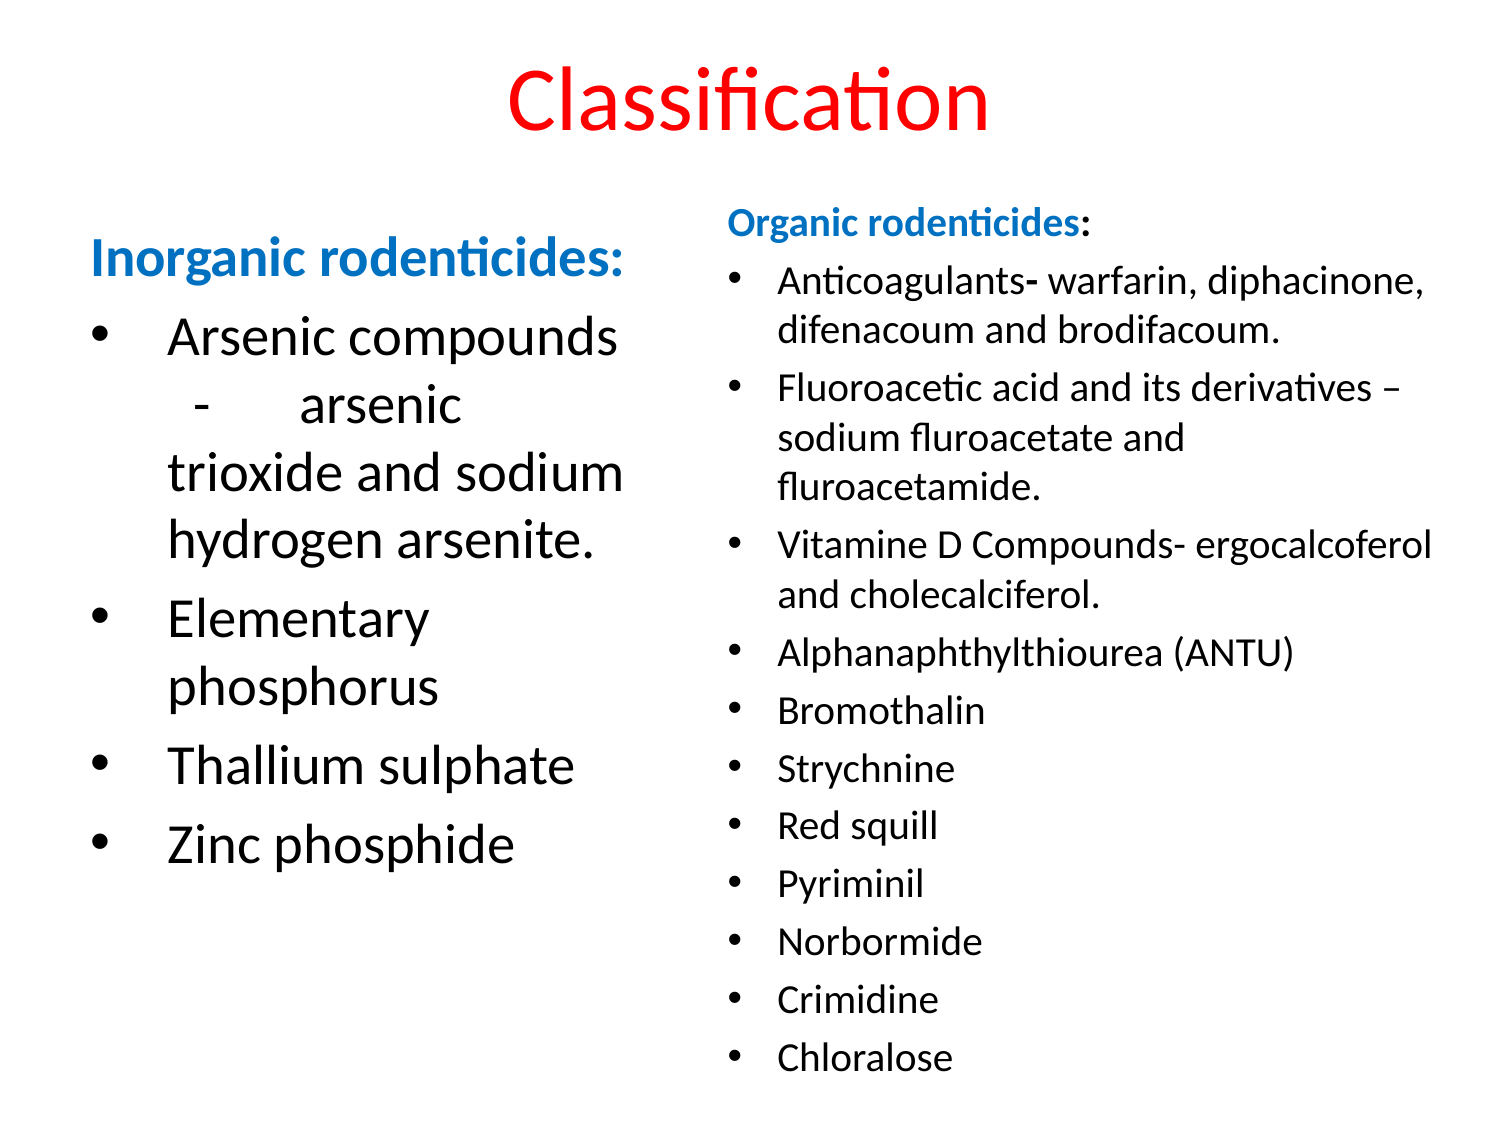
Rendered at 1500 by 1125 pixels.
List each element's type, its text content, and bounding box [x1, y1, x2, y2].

list Inorganic rodenticides: Arsenic compounds - arsenic trioxide and sodium hydrogen arsenite. Elementary phosphorus Thallium sulphate Zinc phosphide [75, 212, 650, 930]
list Organic rodenticides: Anticoagulants- warfarin, diphacinone, difenacoum and brodifacoum. Fluoroacetic acid and its derivatives – sodium fluroacetate and fluroacetamide. Vitamine D Compounds- ergocalcoferol and cholecalciferol. Alphanaphthylthiourea (ANTU) Bromothalin Strychnine Red squill Pyriminil Norbormide Crimidine Chloralose [712, 187, 1463, 1088]
title Classification [75, 24, 1425, 163]
